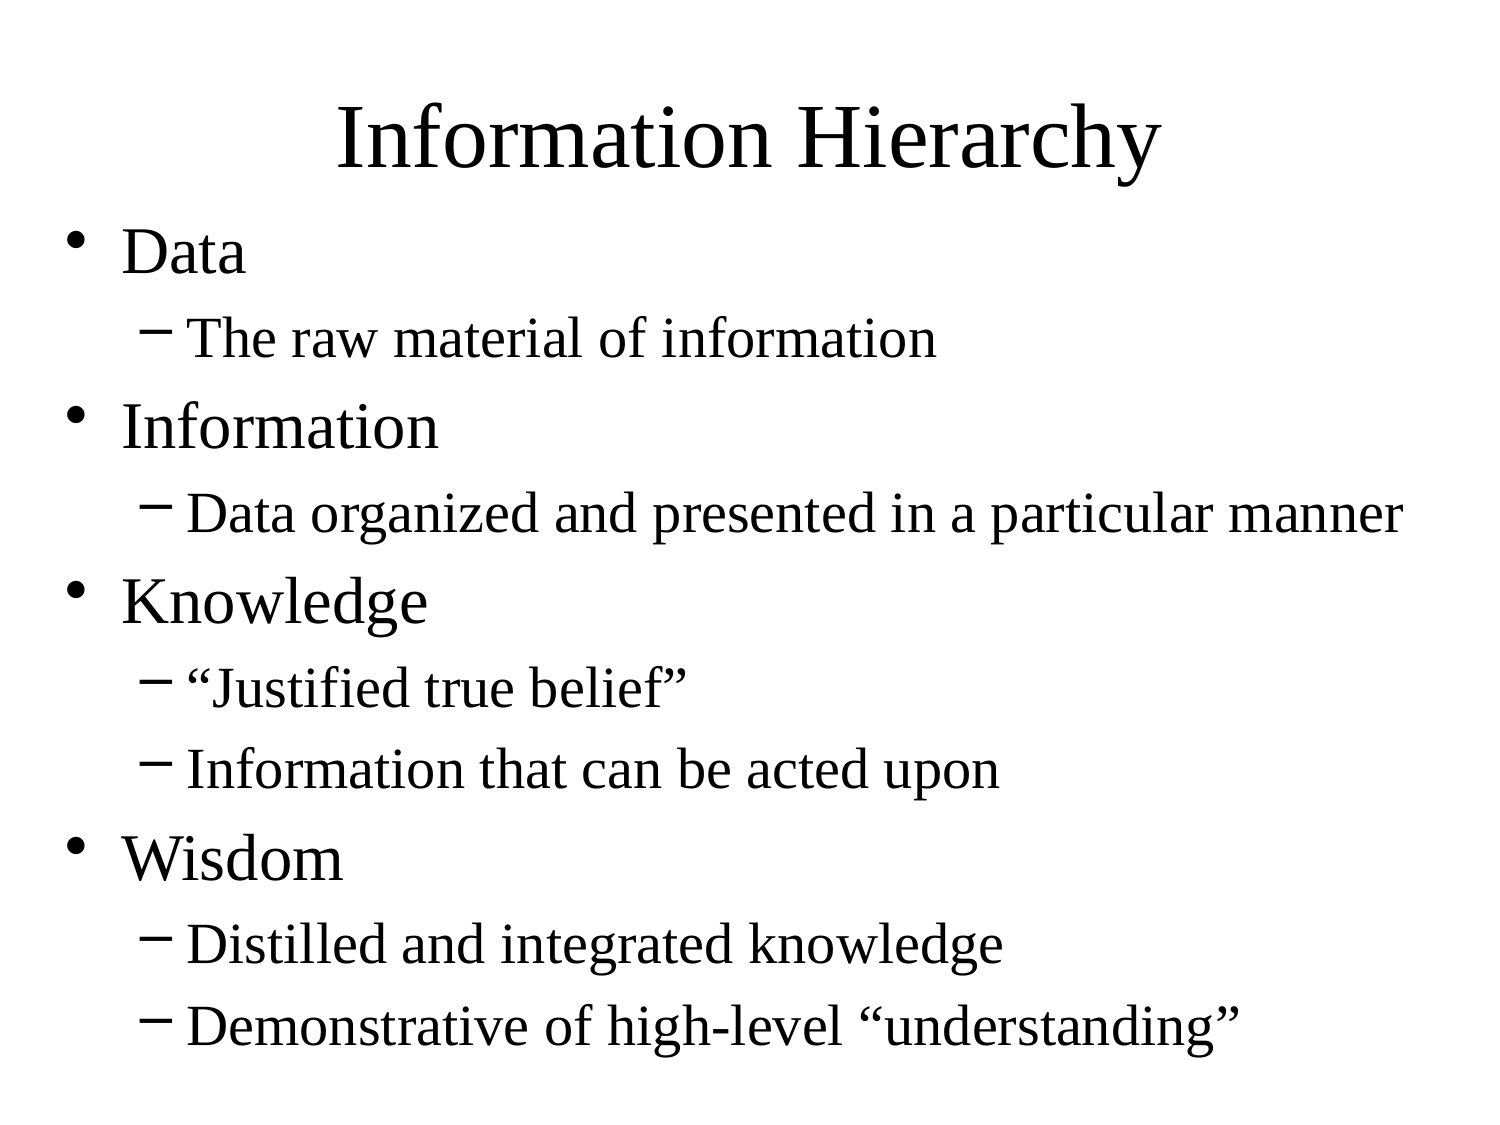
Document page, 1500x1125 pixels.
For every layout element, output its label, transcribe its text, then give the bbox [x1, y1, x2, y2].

title Information Hierarchy [112, 37, 1388, 200]
list Data The raw material of information Information Data organized and presented in a particular manner Knowledge “Justified true belief” Information that can be acted upon Wisdom Distilled and integrated knowledge Demonstrative of high-level “understanding” [50, 200, 1450, 875]
